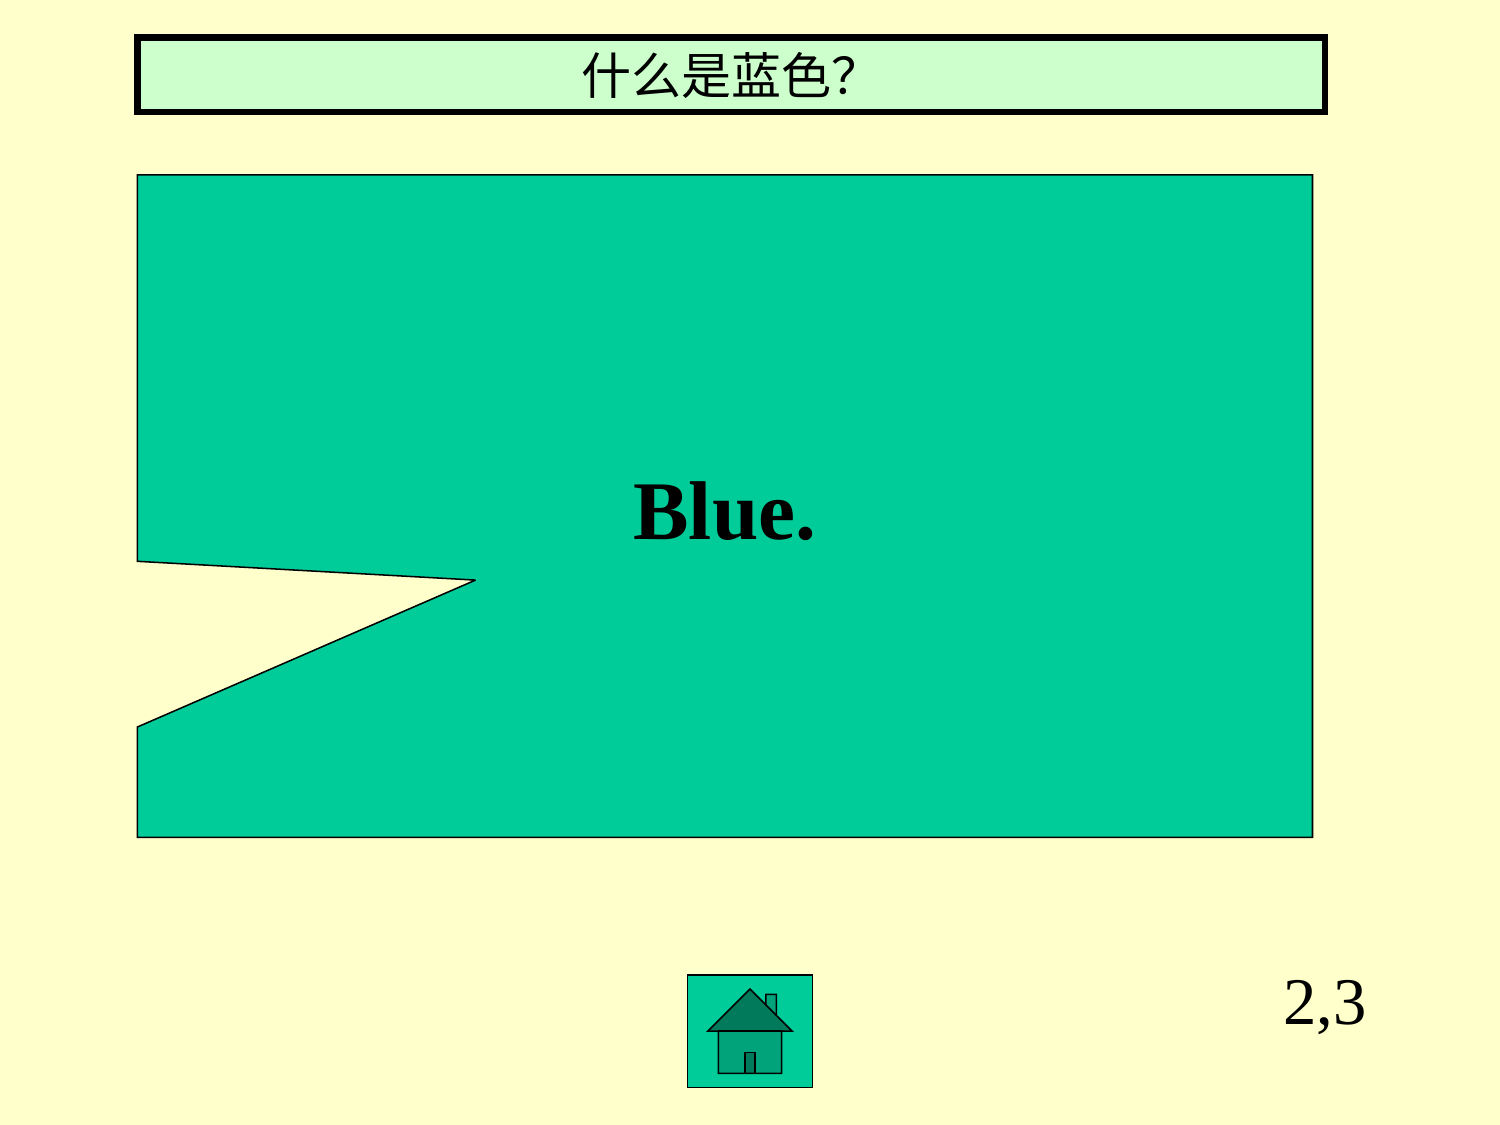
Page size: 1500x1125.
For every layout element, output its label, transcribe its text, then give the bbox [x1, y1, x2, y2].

text_box Blue. [137, 174, 1313, 838]
subtitle 2,3 [1149, 949, 1500, 1125]
text_box [687, 975, 813, 1088]
text_box 什么是蓝色？ [137, 37, 1325, 113]
